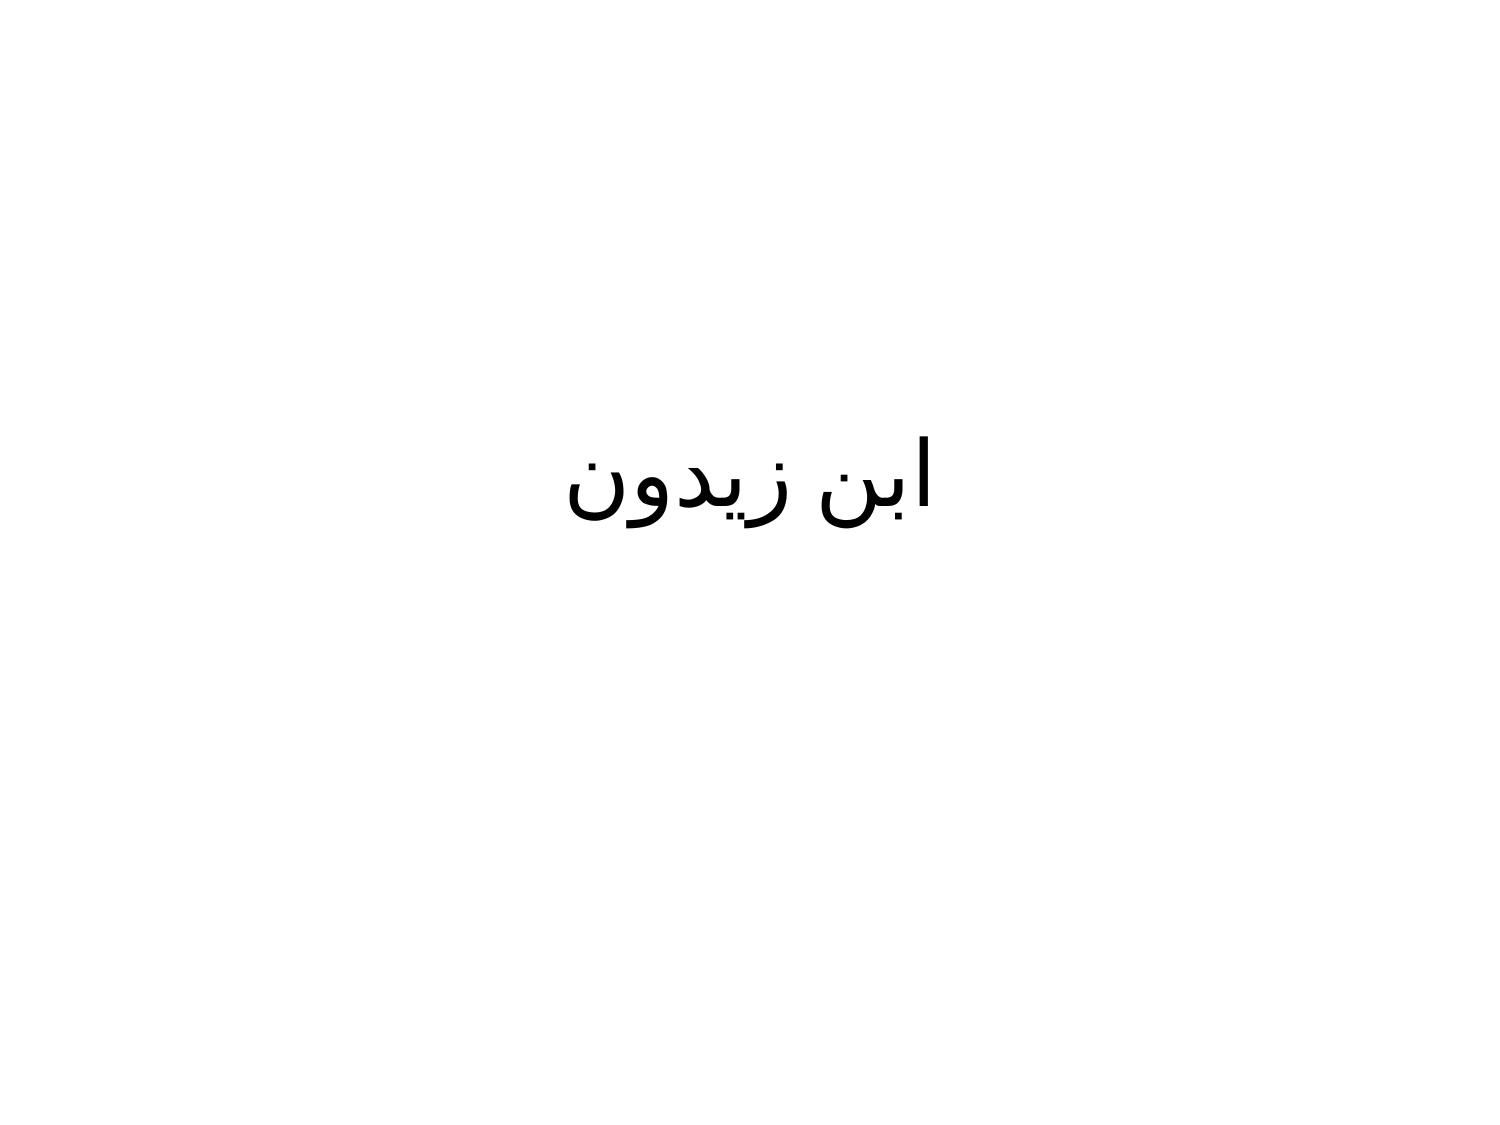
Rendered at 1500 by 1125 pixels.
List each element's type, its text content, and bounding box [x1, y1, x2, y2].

title ابن زيدون [112, 349, 1388, 591]
